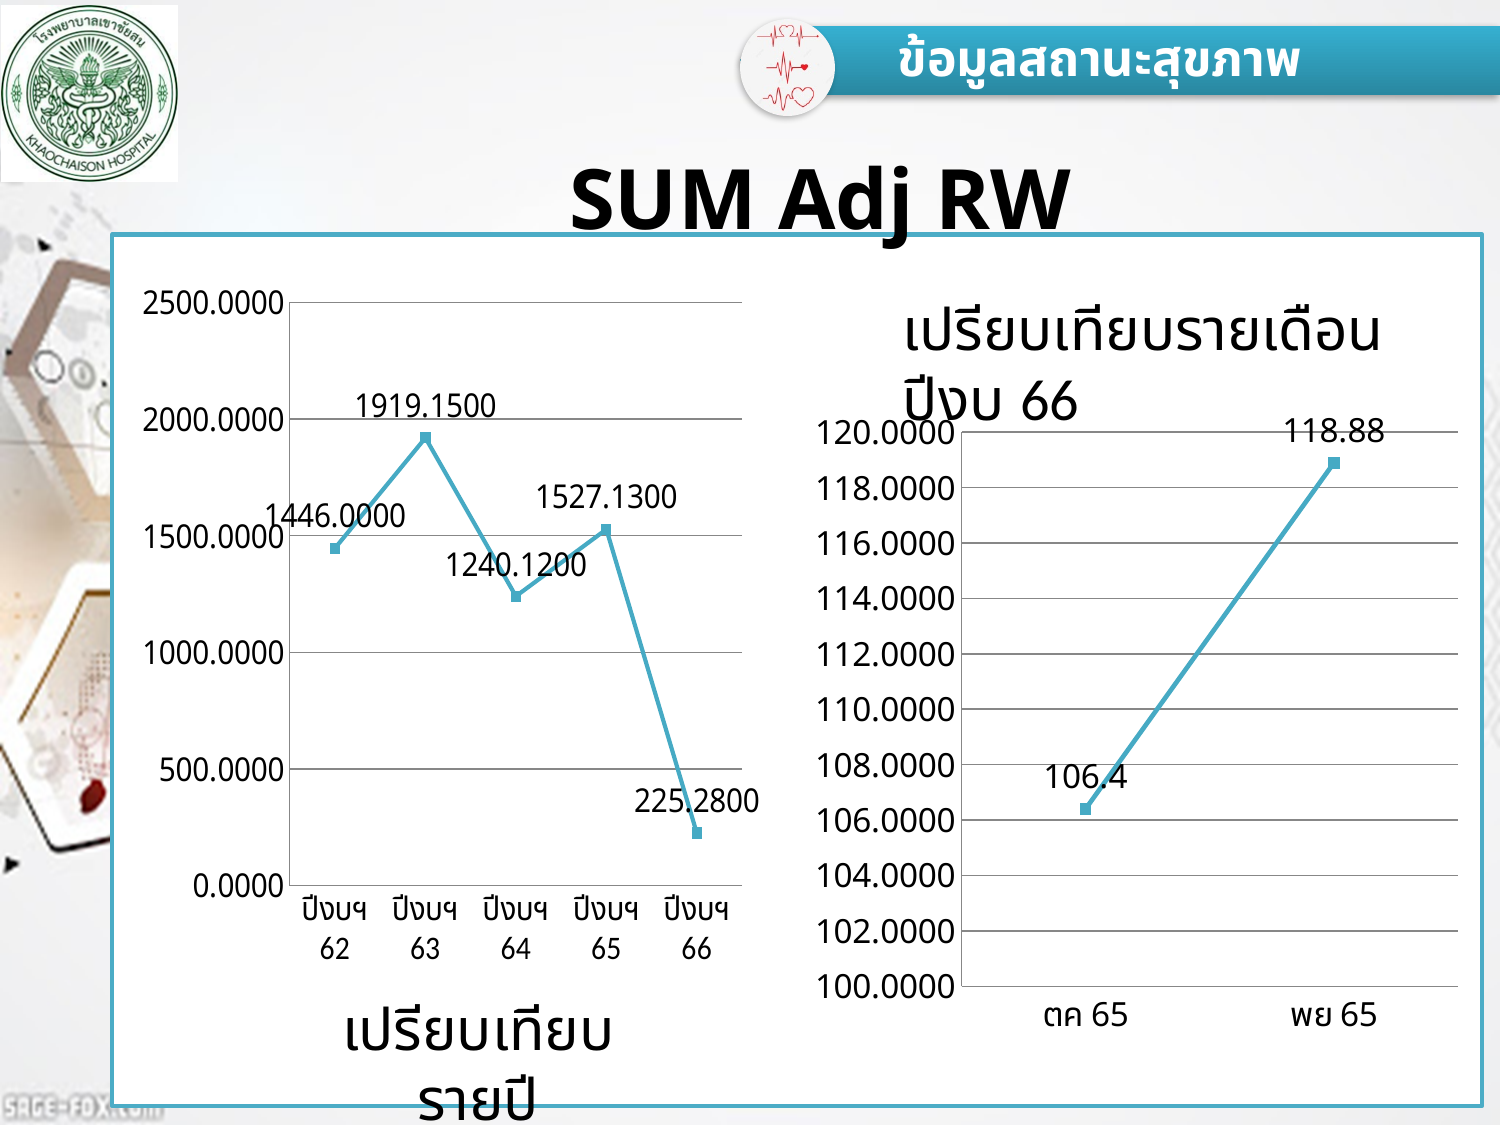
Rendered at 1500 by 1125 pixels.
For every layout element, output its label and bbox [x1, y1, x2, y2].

text_box [739, 18, 1500, 216]
chart [801, 396, 1472, 1050]
chart [141, 266, 768, 968]
picture [0, 0, 1500, 1125]
